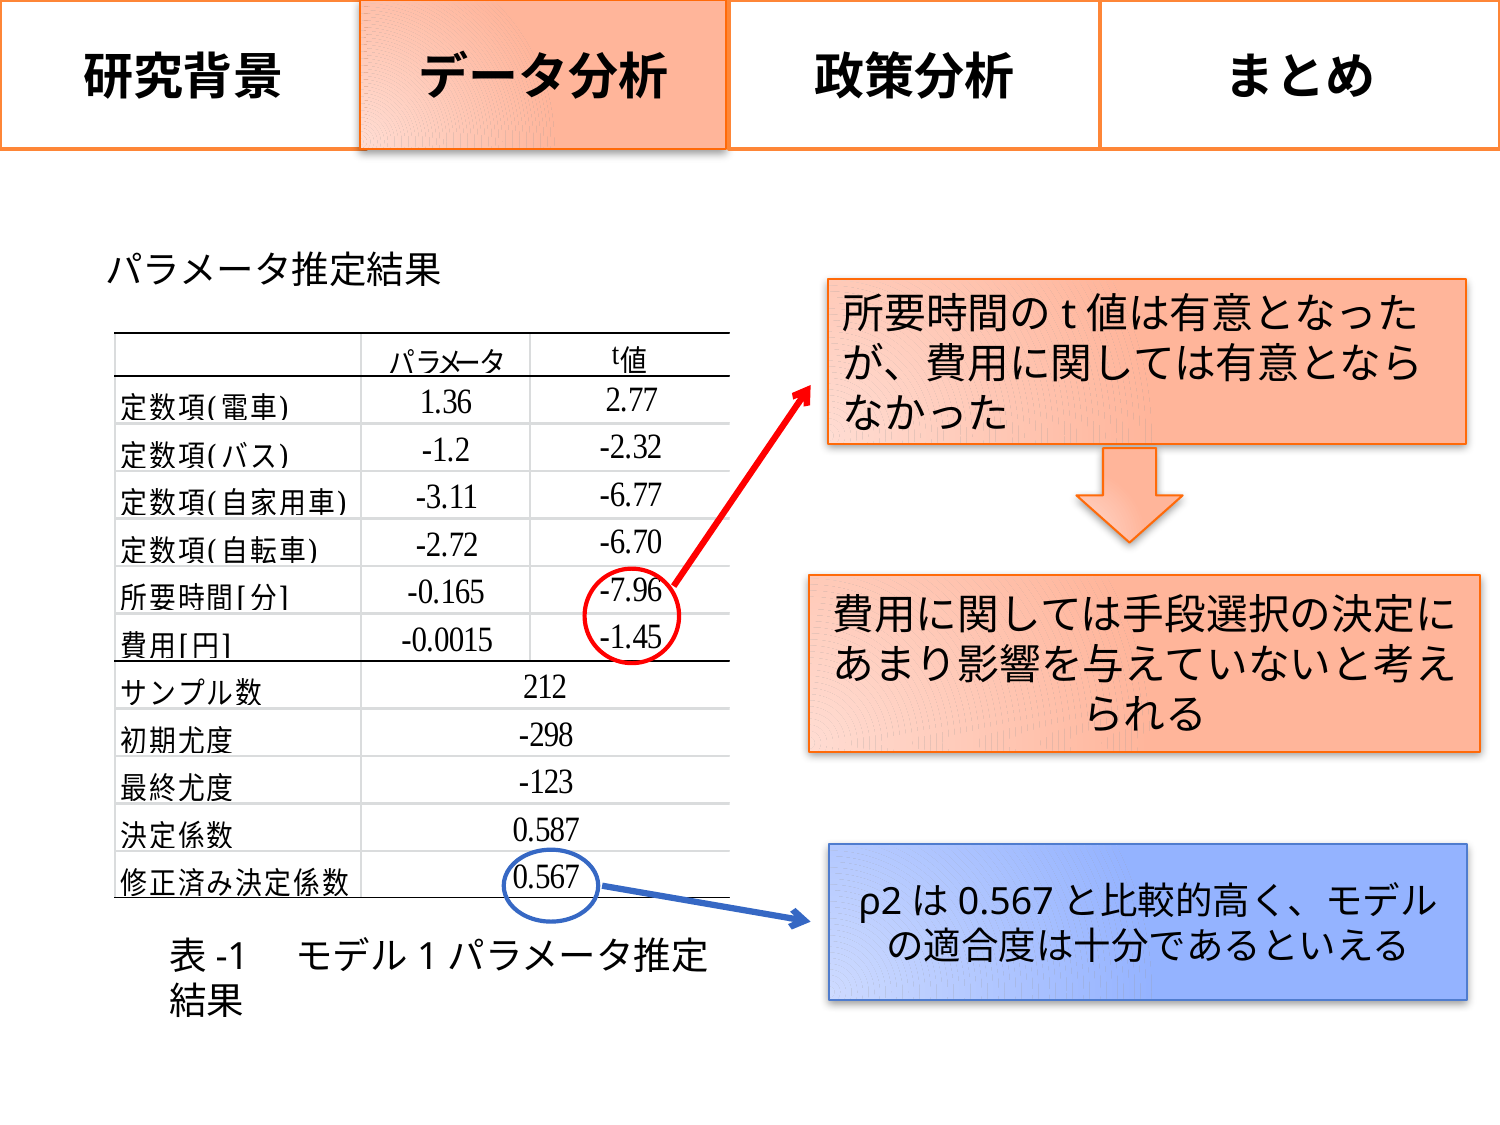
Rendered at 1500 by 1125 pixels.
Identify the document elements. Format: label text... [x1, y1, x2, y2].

text_box 研究背景 [0, 0, 356, 151]
picture [113, 331, 733, 901]
text_box データ分析 [359, 0, 727, 150]
text_box [1075, 447, 1184, 544]
text_box ρ2は0.567と比較的高く、モデルの適合度は十分であるといえる [828, 843, 1468, 1001]
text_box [673, 384, 812, 587]
text_box 表-1 モデル1パラメータ推定結果 [154, 924, 727, 1030]
text_box [513, 910, 589, 924]
text_box パラメータ推定結果 [90, 238, 504, 299]
text_box 費用に関しては手段選択の決定にあまり影響を与えていないと考えられる [808, 574, 1481, 753]
text_box 政策分析 [727, 0, 1098, 151]
text_box 所要時間のt値は有意となったが、費用に関しては有意とならなかった [827, 278, 1467, 445]
text_box まとめ [1098, 0, 1500, 151]
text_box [601, 885, 812, 923]
